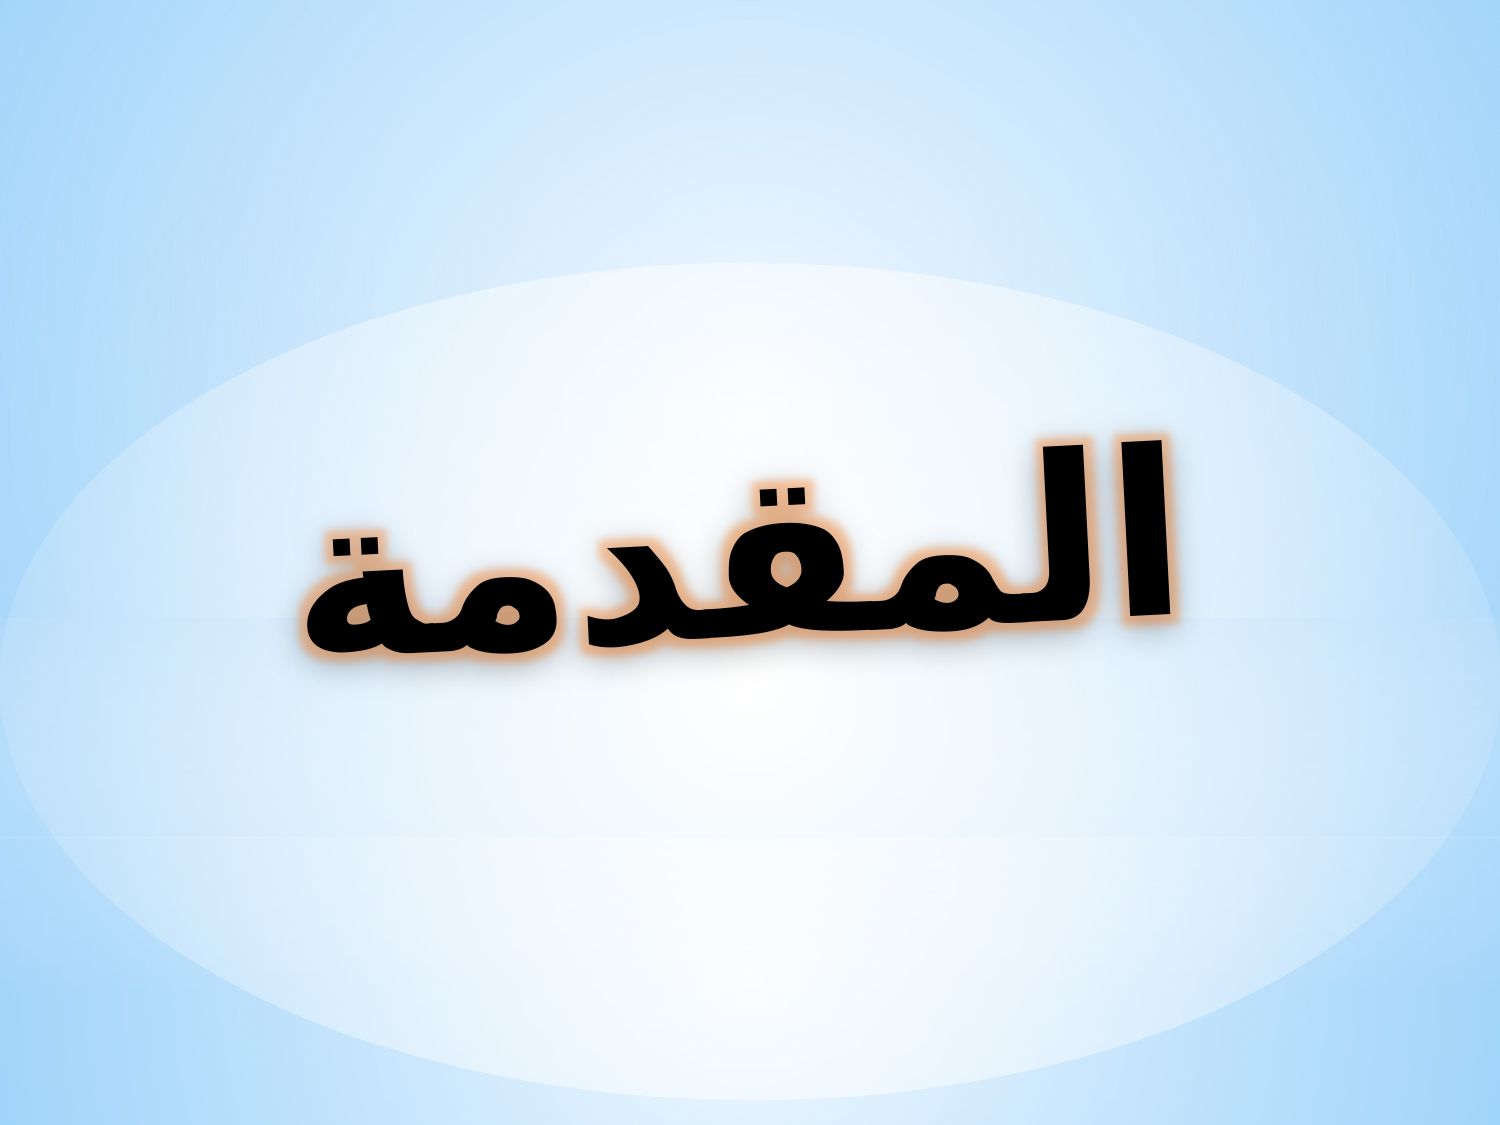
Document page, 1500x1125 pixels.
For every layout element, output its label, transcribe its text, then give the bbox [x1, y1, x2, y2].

text_box المقدمة [268, 376, 1227, 988]
